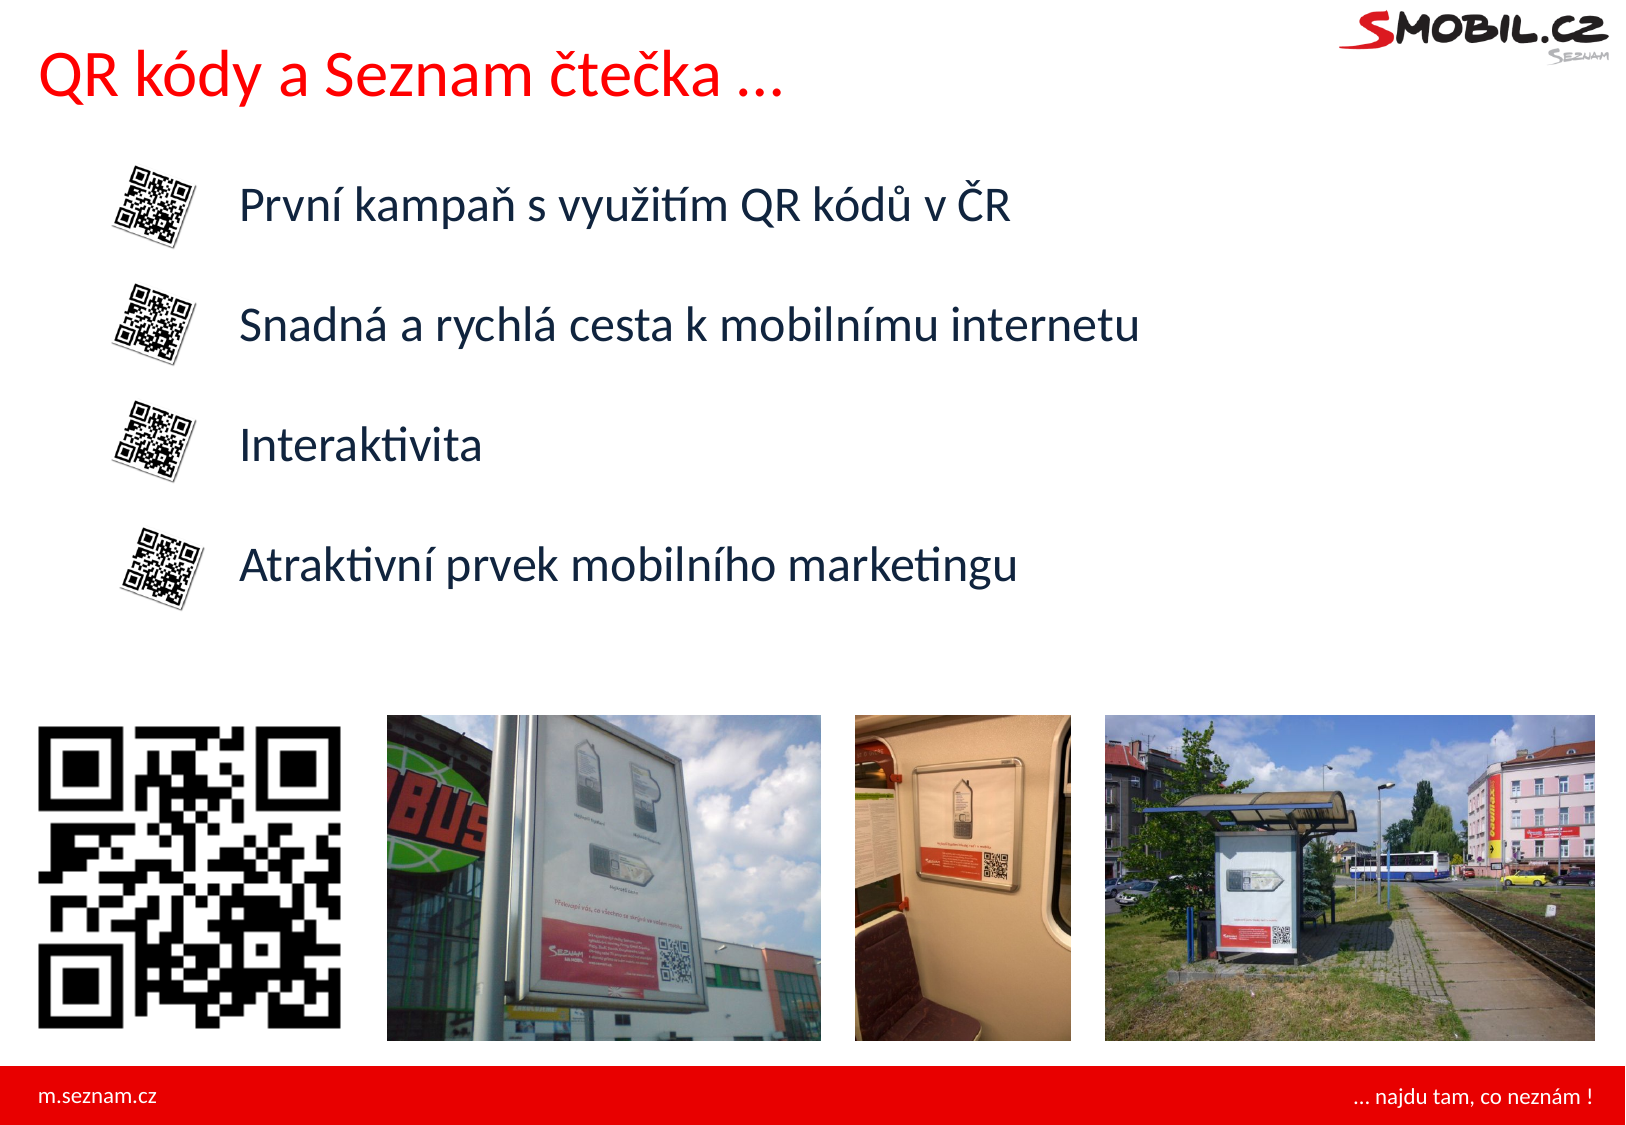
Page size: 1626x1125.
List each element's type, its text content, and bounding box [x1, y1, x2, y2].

picture [109, 398, 199, 485]
picture [1105, 715, 1595, 1041]
picture [386, 715, 821, 1041]
picture [854, 715, 1071, 1041]
text_box QR kódy a Seznam čtečka … [25, 23, 1000, 117]
picture [109, 280, 199, 367]
picture [117, 525, 208, 612]
picture [1333, 5, 1616, 70]
picture [0, 1066, 1625, 1125]
picture [27, 715, 353, 1041]
text_box První kampaň s využitím QR kódů v ČR Snadná a rychlá cesta k mobilnímu internetu Interaktivita Atraktivní prvek mobilního marketingu [226, 164, 1375, 778]
picture [109, 163, 199, 250]
